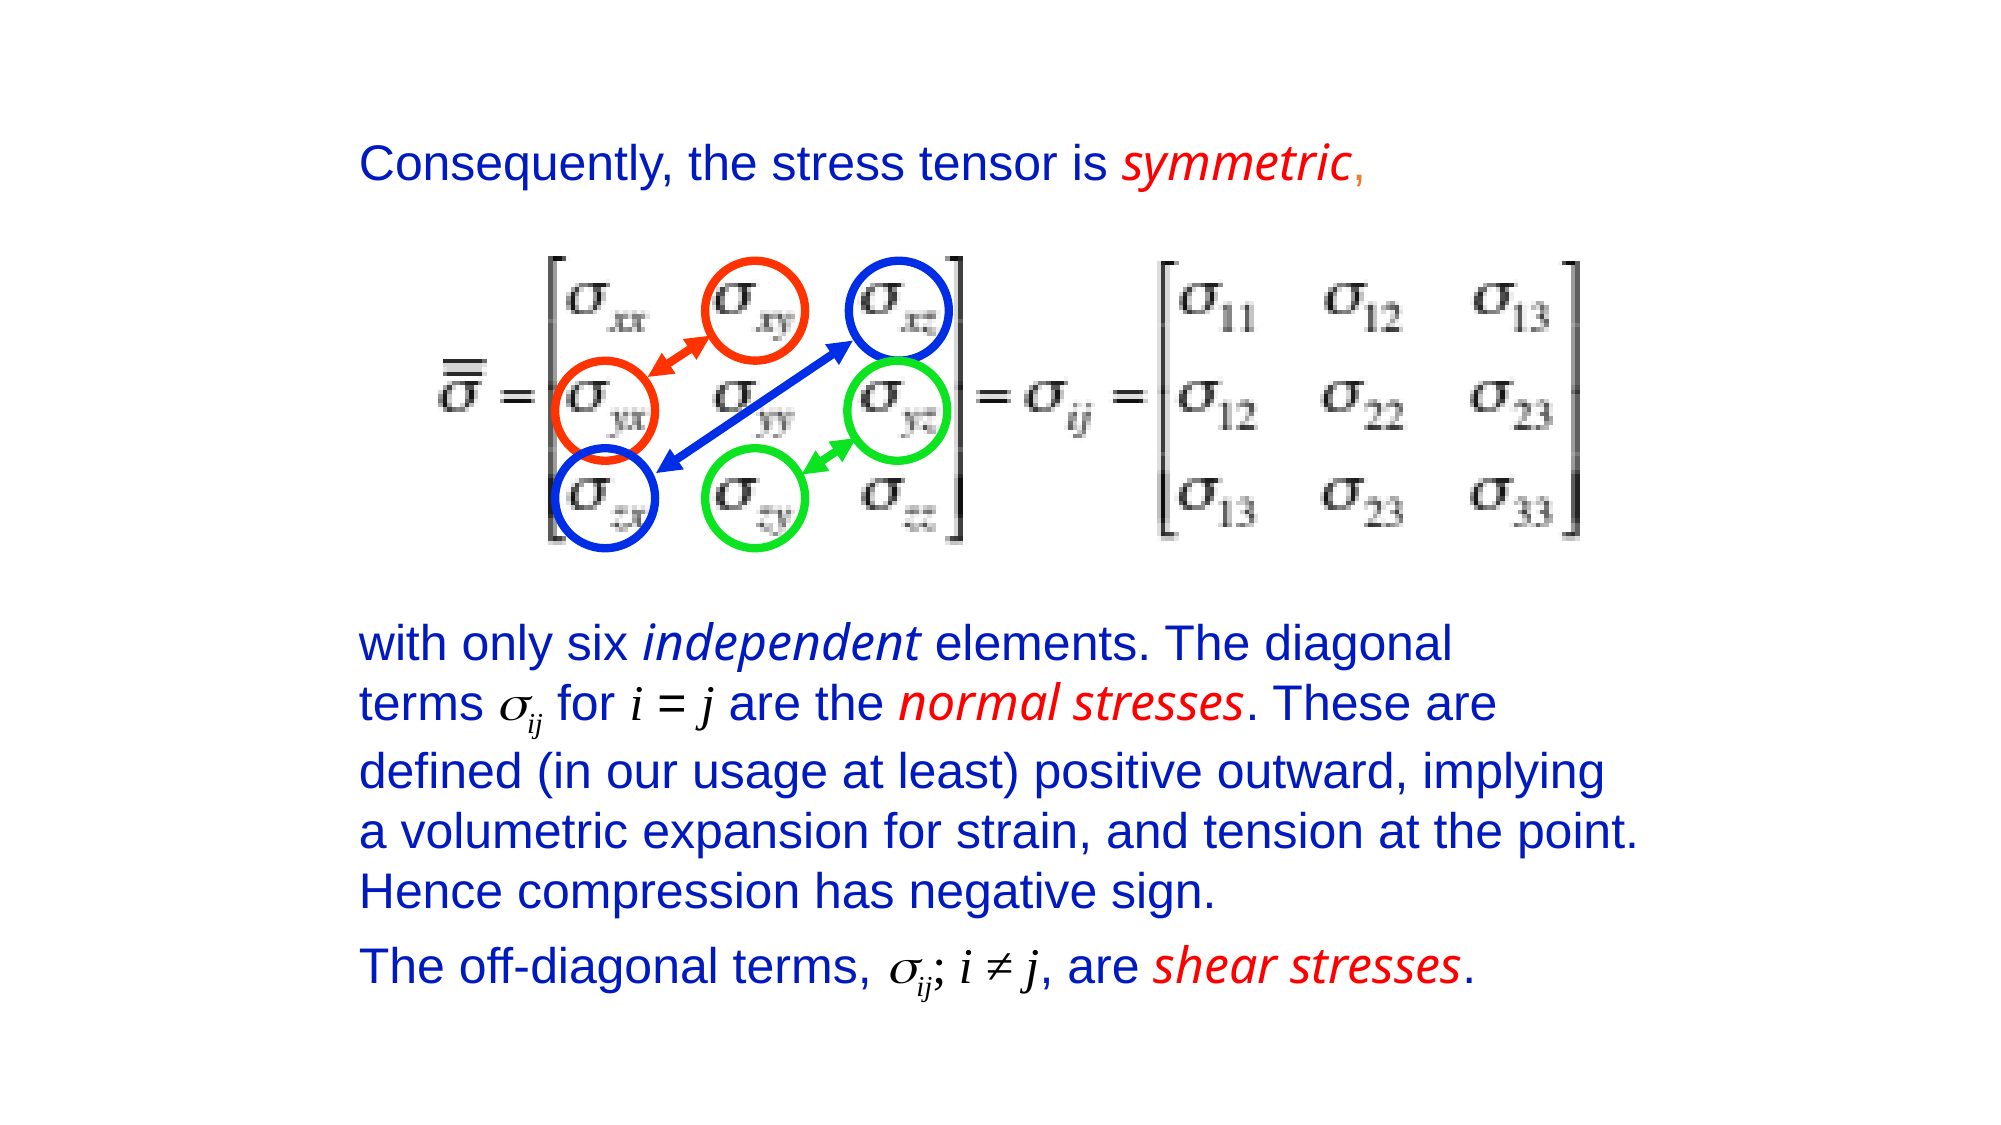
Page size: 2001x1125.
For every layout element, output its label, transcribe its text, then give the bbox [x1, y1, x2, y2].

text_box Consequently, the stress tensor is symmetric, with only six independent elements. The diagonal terms ij for i = j are the normal stresses. These are defined (in our usage at least) positive outward, implying a volumetric expansion for strain, and tension at the point. Hence compression has negative sign. The off-diagonal terms, ij; i ≠ j, are shear stresses. [344, 123, 1656, 1010]
picture [430, 248, 1581, 546]
